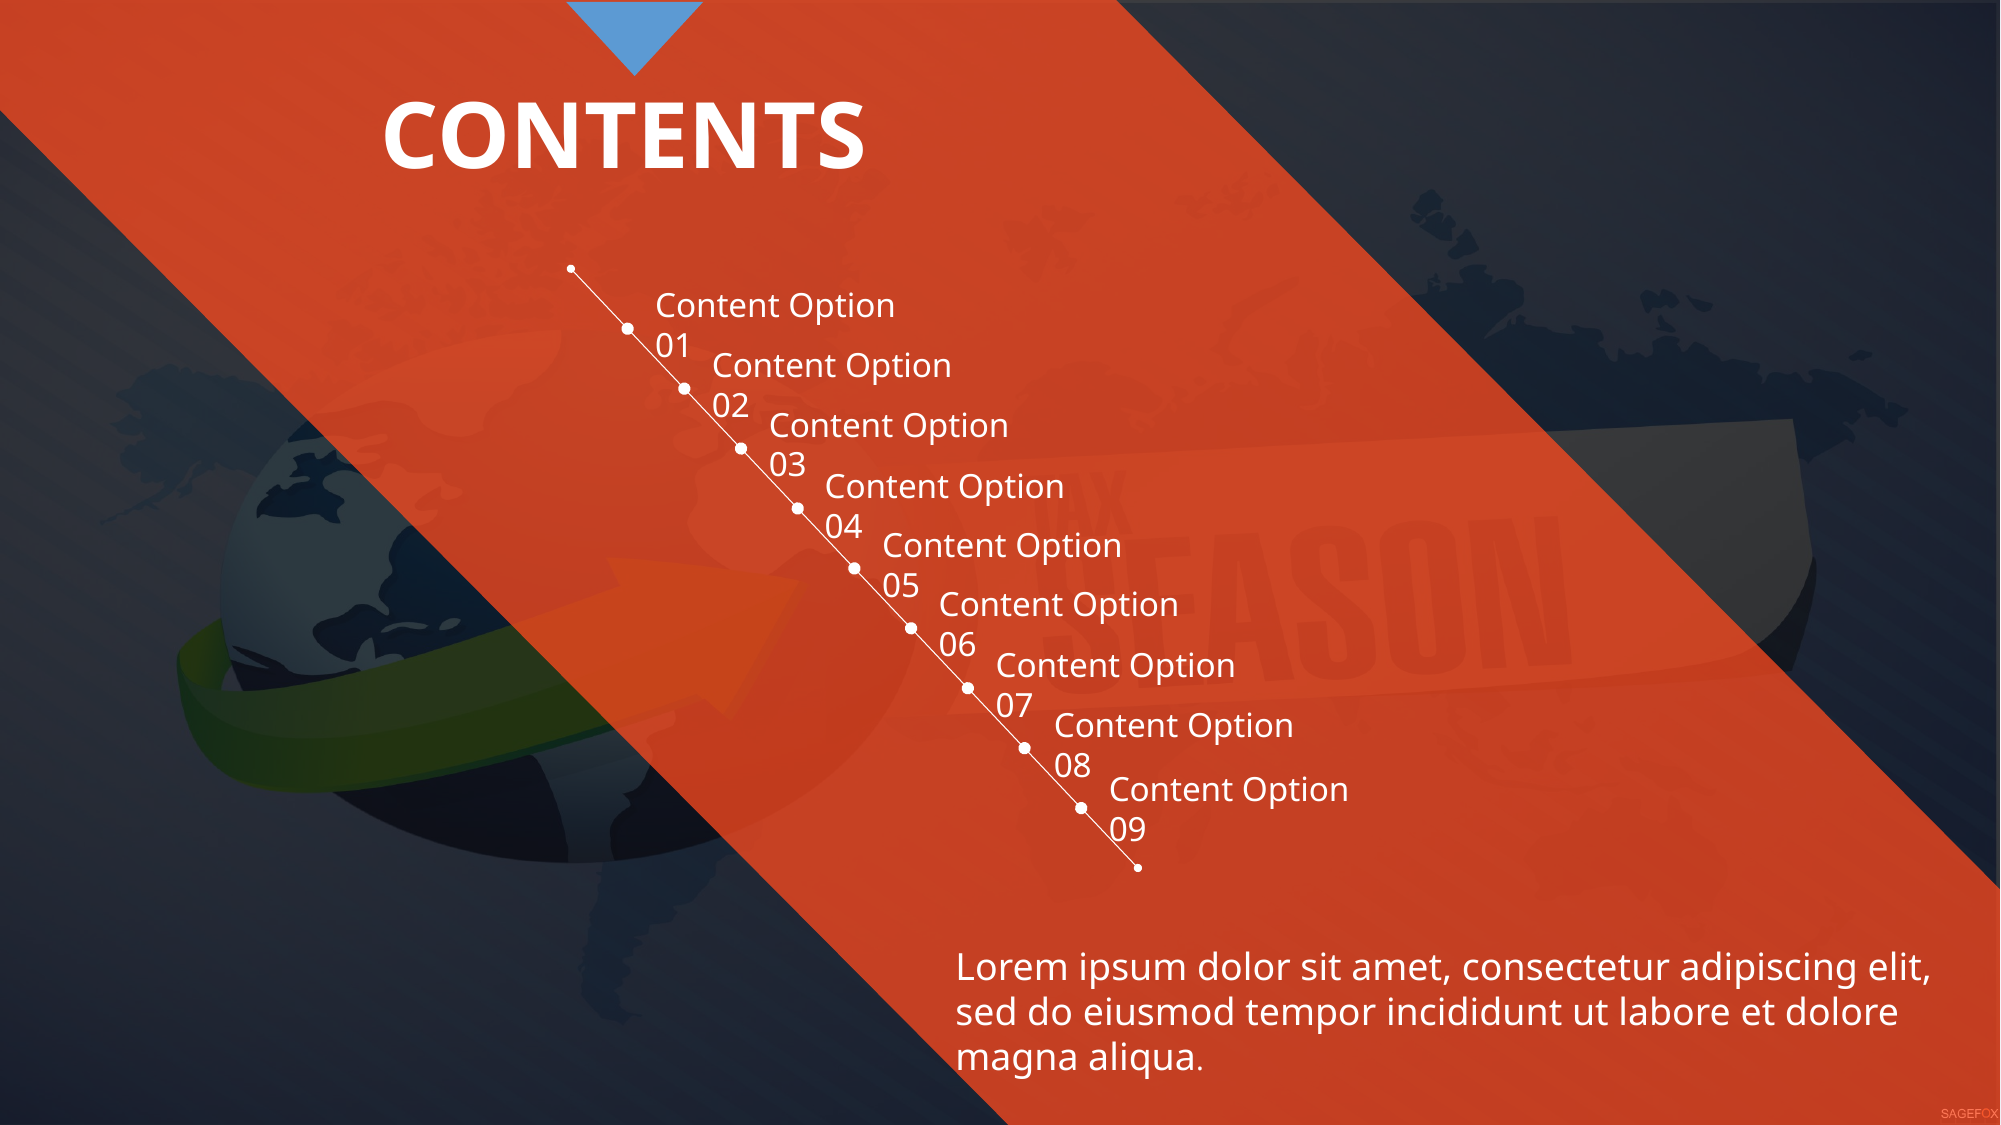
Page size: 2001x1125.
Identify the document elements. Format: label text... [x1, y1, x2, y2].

text_box Content Option 09 [1093, 761, 1394, 856]
text_box Content Option 07 [980, 636, 1281, 732]
text_box Content Option 08 [1038, 696, 1339, 792]
text_box CONTENTS [324, 69, 924, 194]
text_box Content Option 05 [867, 517, 1168, 612]
text_box Content Option 01 [640, 277, 941, 372]
text_box Content Option 06 [924, 576, 1224, 671]
text_box Content Option 03 [753, 396, 1054, 491]
text_box Content Option 02 [697, 336, 998, 432]
text_box [0, 0, 2000, 1058]
text_box [967, 1085, 2000, 1125]
text_box Content Option 04 [809, 458, 1110, 553]
text_box [563, 0, 706, 78]
text_box Lorem ipsum dolor sit amet, consectetur adipiscing elit, sed do eiusmod tempor incididunt ut labore et dolore magna aliqua. [940, 935, 2000, 1085]
